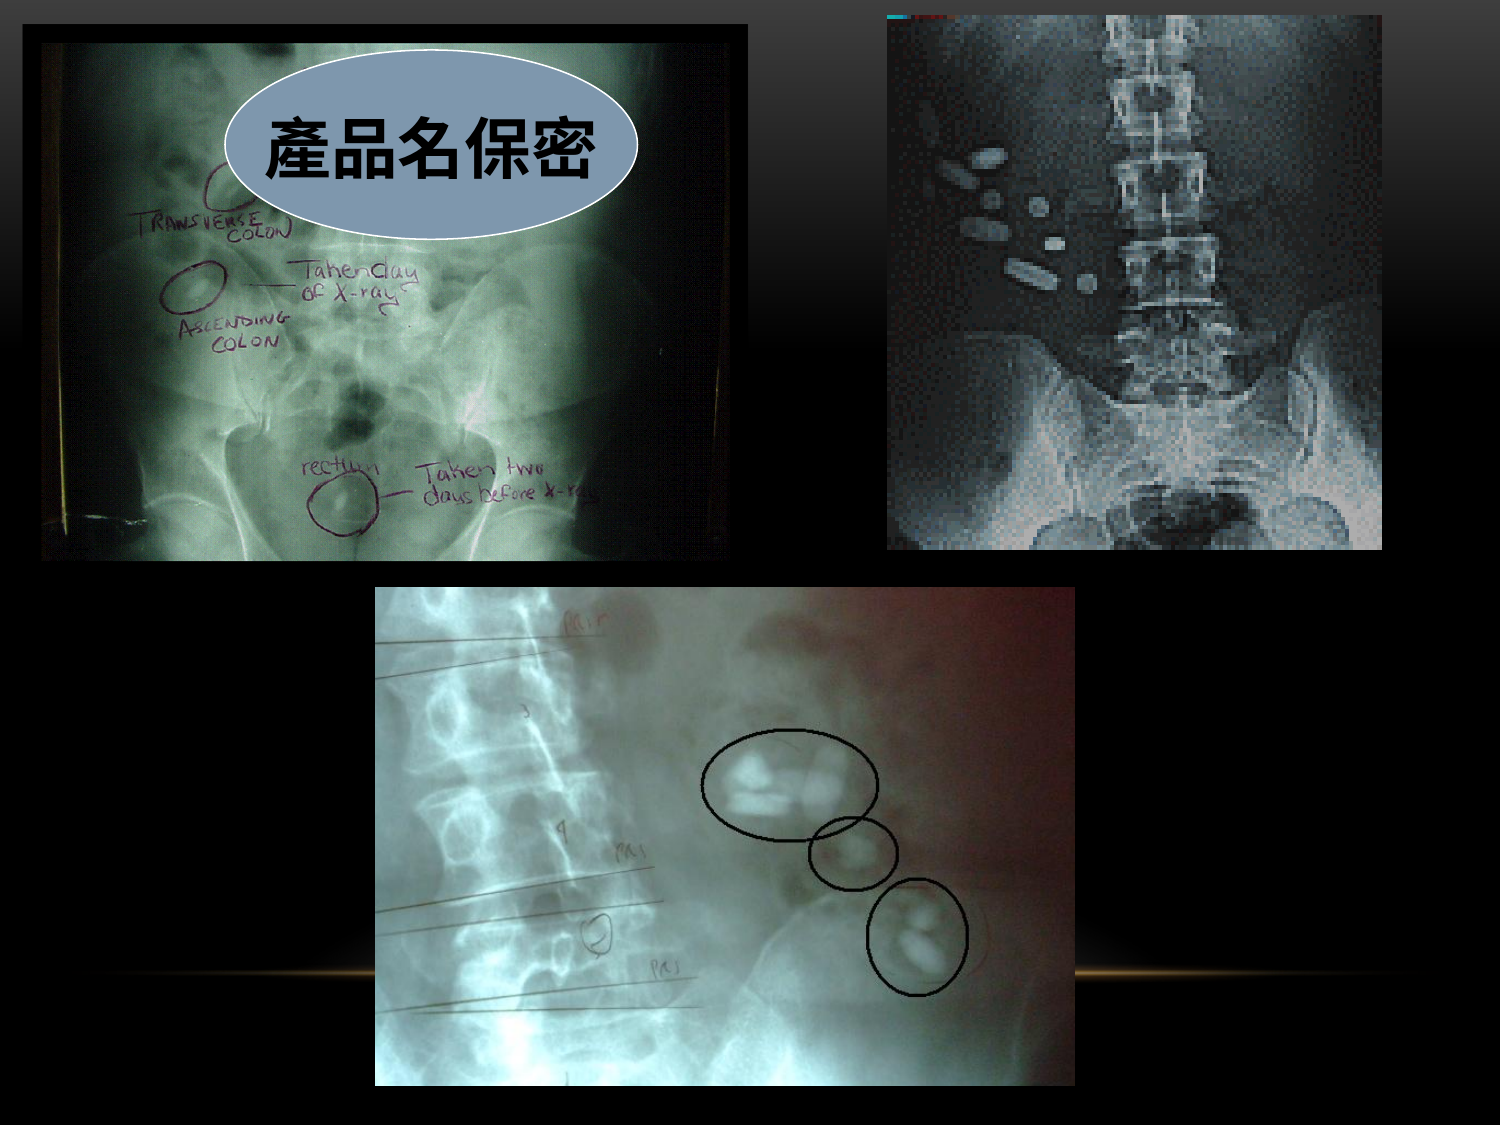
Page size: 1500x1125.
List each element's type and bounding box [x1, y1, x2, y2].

picture [0, 0, 1500, 1125]
list [0, 24, 776, 580]
